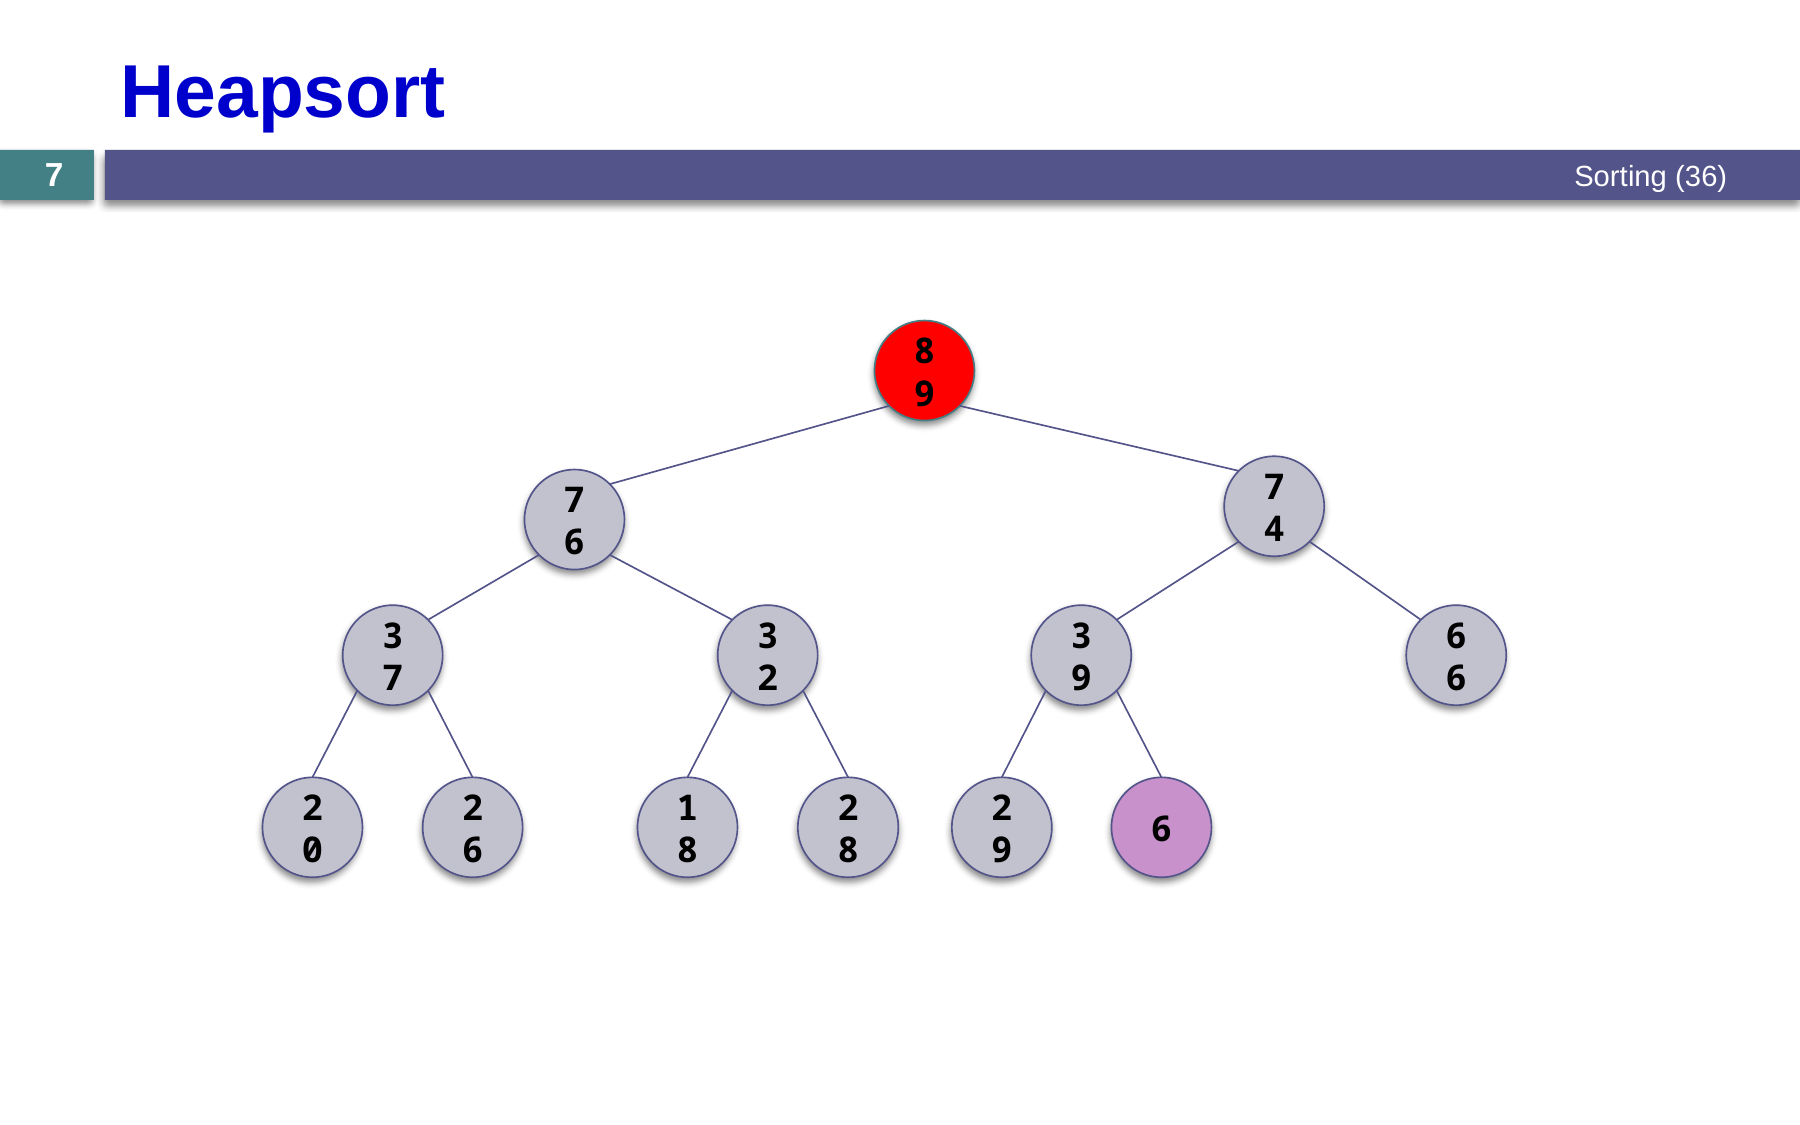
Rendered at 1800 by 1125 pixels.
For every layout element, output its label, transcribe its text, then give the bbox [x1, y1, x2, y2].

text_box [262, 320, 1507, 878]
slide_number 7 [0, 150, 108, 196]
title Heapsort [105, 27, 1743, 149]
footer Sorting (36) [675, 149, 1743, 202]
